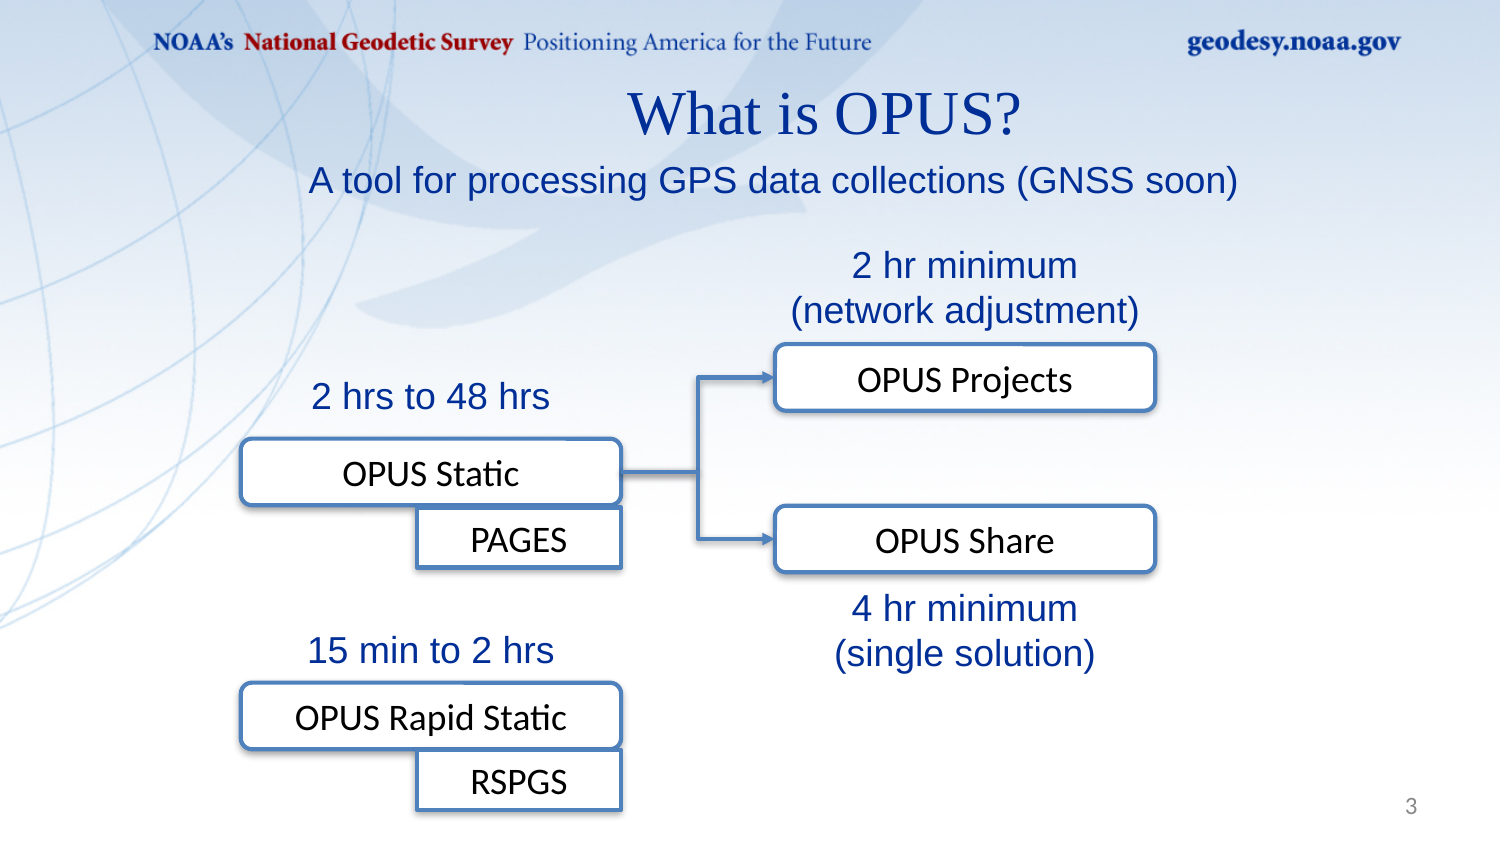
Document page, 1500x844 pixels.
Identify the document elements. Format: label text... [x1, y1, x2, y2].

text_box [620, 377, 776, 471]
slide_number 3 [1381, 781, 1426, 828]
text_box A tool for processing GPS data collections (GNSS soon) [301, 148, 1247, 209]
text_box OPUS Share [774, 505, 1156, 573]
text_box PAGES [416, 507, 622, 568]
picture [0, 0, 1500, 60]
text_box 4 hr minimum (single solution) [826, 576, 1104, 682]
text_box OPUS Projects [774, 344, 1156, 411]
text_box RSPGS [416, 749, 622, 810]
list What is OPUS? [0, 60, 1500, 180]
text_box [620, 471, 776, 540]
text_box 15 min to 2 hrs [299, 618, 563, 679]
text_box 2 hrs to 48 hrs [303, 364, 559, 425]
picture [0, 180, 1500, 844]
text_box OPUS Static [240, 438, 616, 506]
text_box 2 hr minimum (network adjustment) [782, 233, 1148, 339]
text_box OPUS Rapid Static [240, 682, 622, 750]
